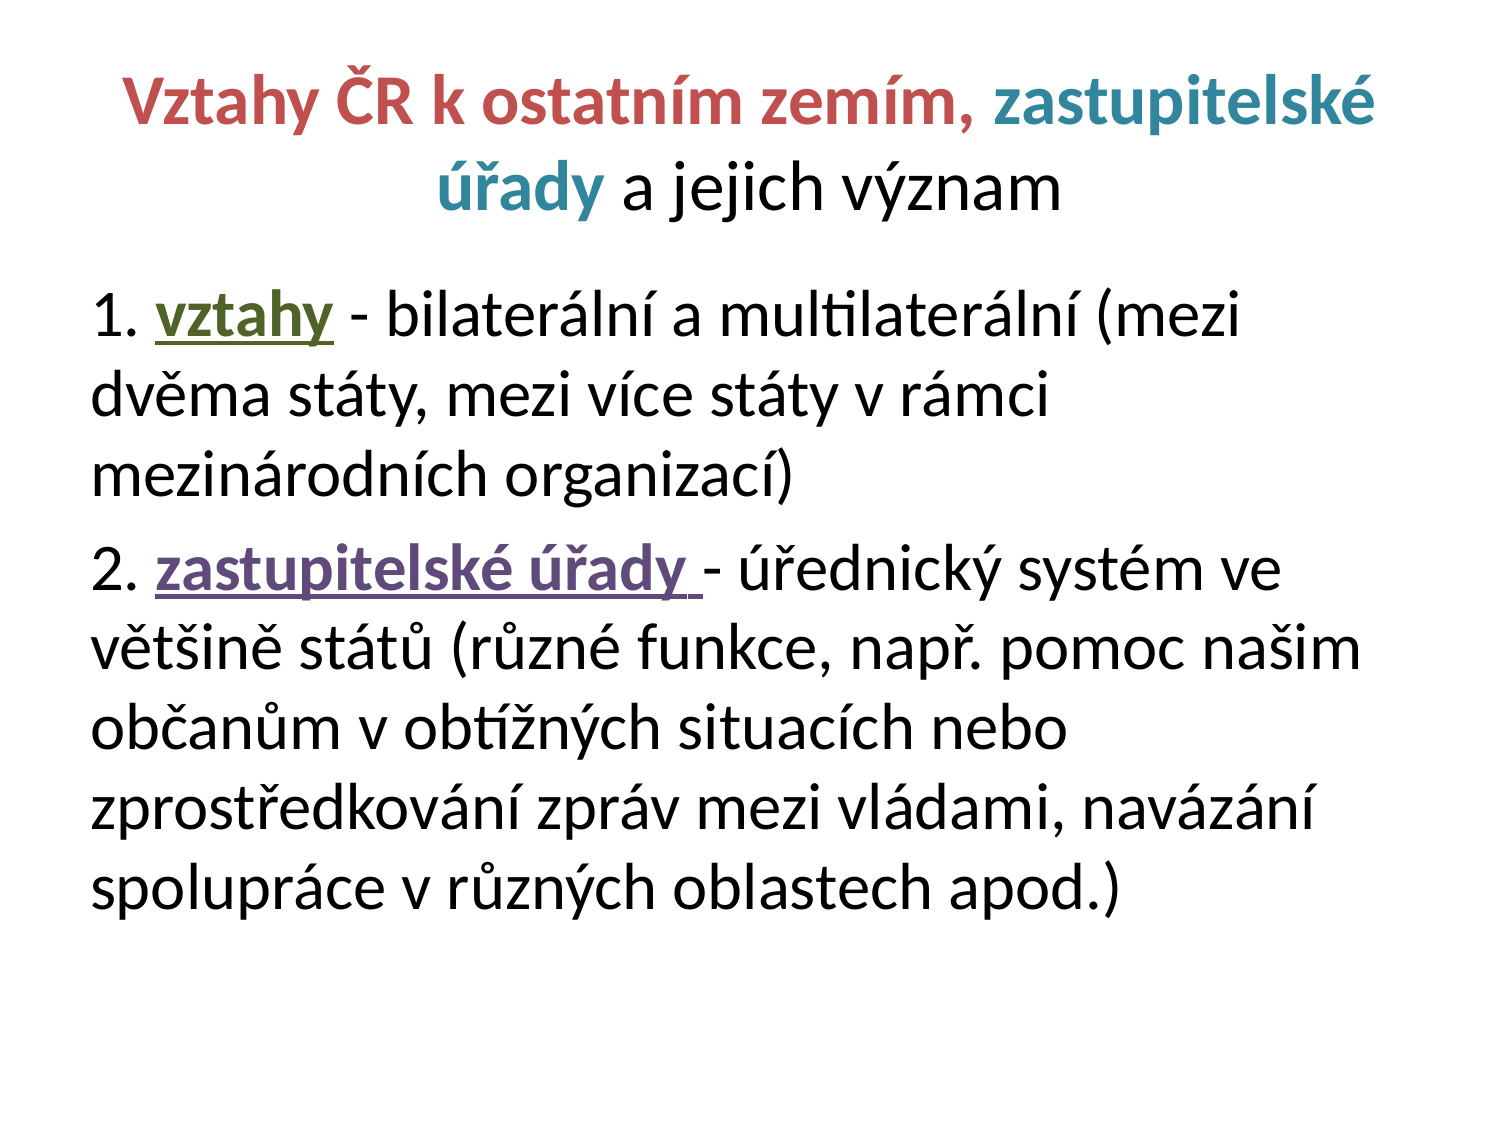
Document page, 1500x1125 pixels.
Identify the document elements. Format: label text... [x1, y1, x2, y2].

title Vztahy ČR k ostatním zemím, zastupitelské úřady a jejich význam [75, 45, 1425, 233]
list 1. vztahy - bilaterální a multilaterální (mezi dvěma státy, mezi více státy v rámci mezinárodních organizací) 2. zastupitelské úřady - úřednický systém ve většině států (různé funkce, např. pomoc našim občanům v obtížných situacích nebo zprostředkování zpráv mezi vládami, navázání spolupráce v různých oblastech apod.) [75, 262, 1425, 1005]
